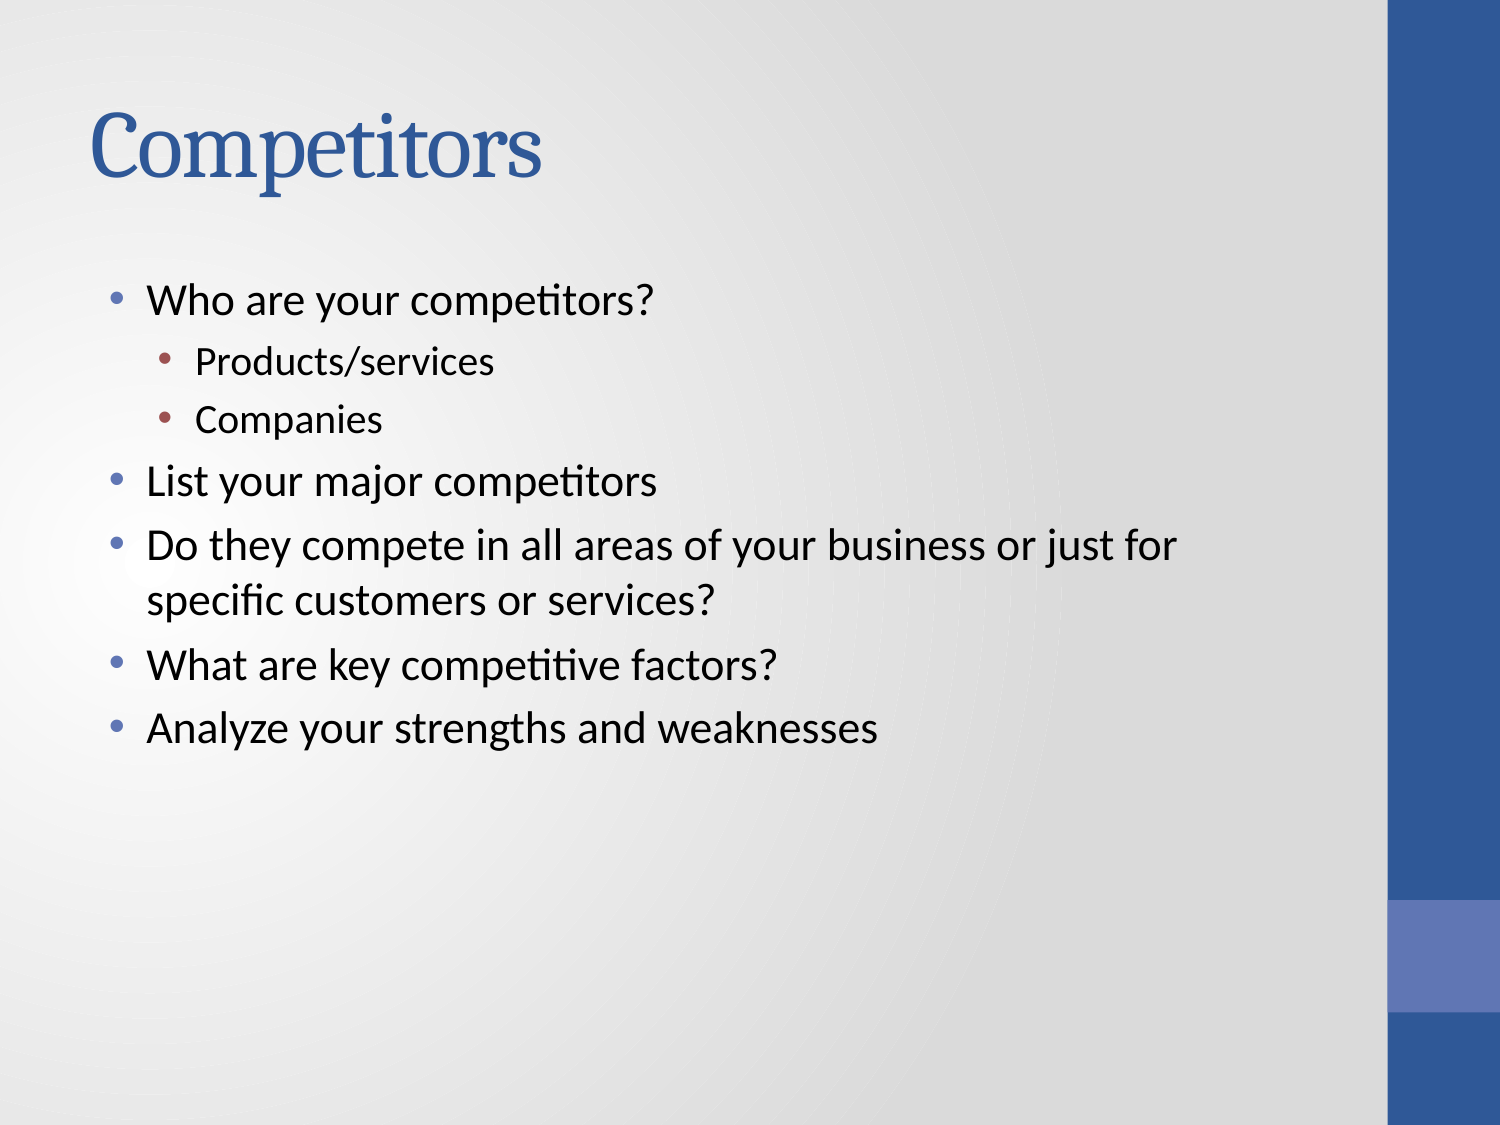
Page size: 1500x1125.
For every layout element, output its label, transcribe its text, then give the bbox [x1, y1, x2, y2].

title Competitors [75, 45, 1325, 233]
list Who are your competitors? Products/services Companies List your major competitors Do they compete in all areas of your business or just for specific customers or services? What are key competitive factors? Analyze your strengths and weaknesses [75, 262, 1325, 1050]
